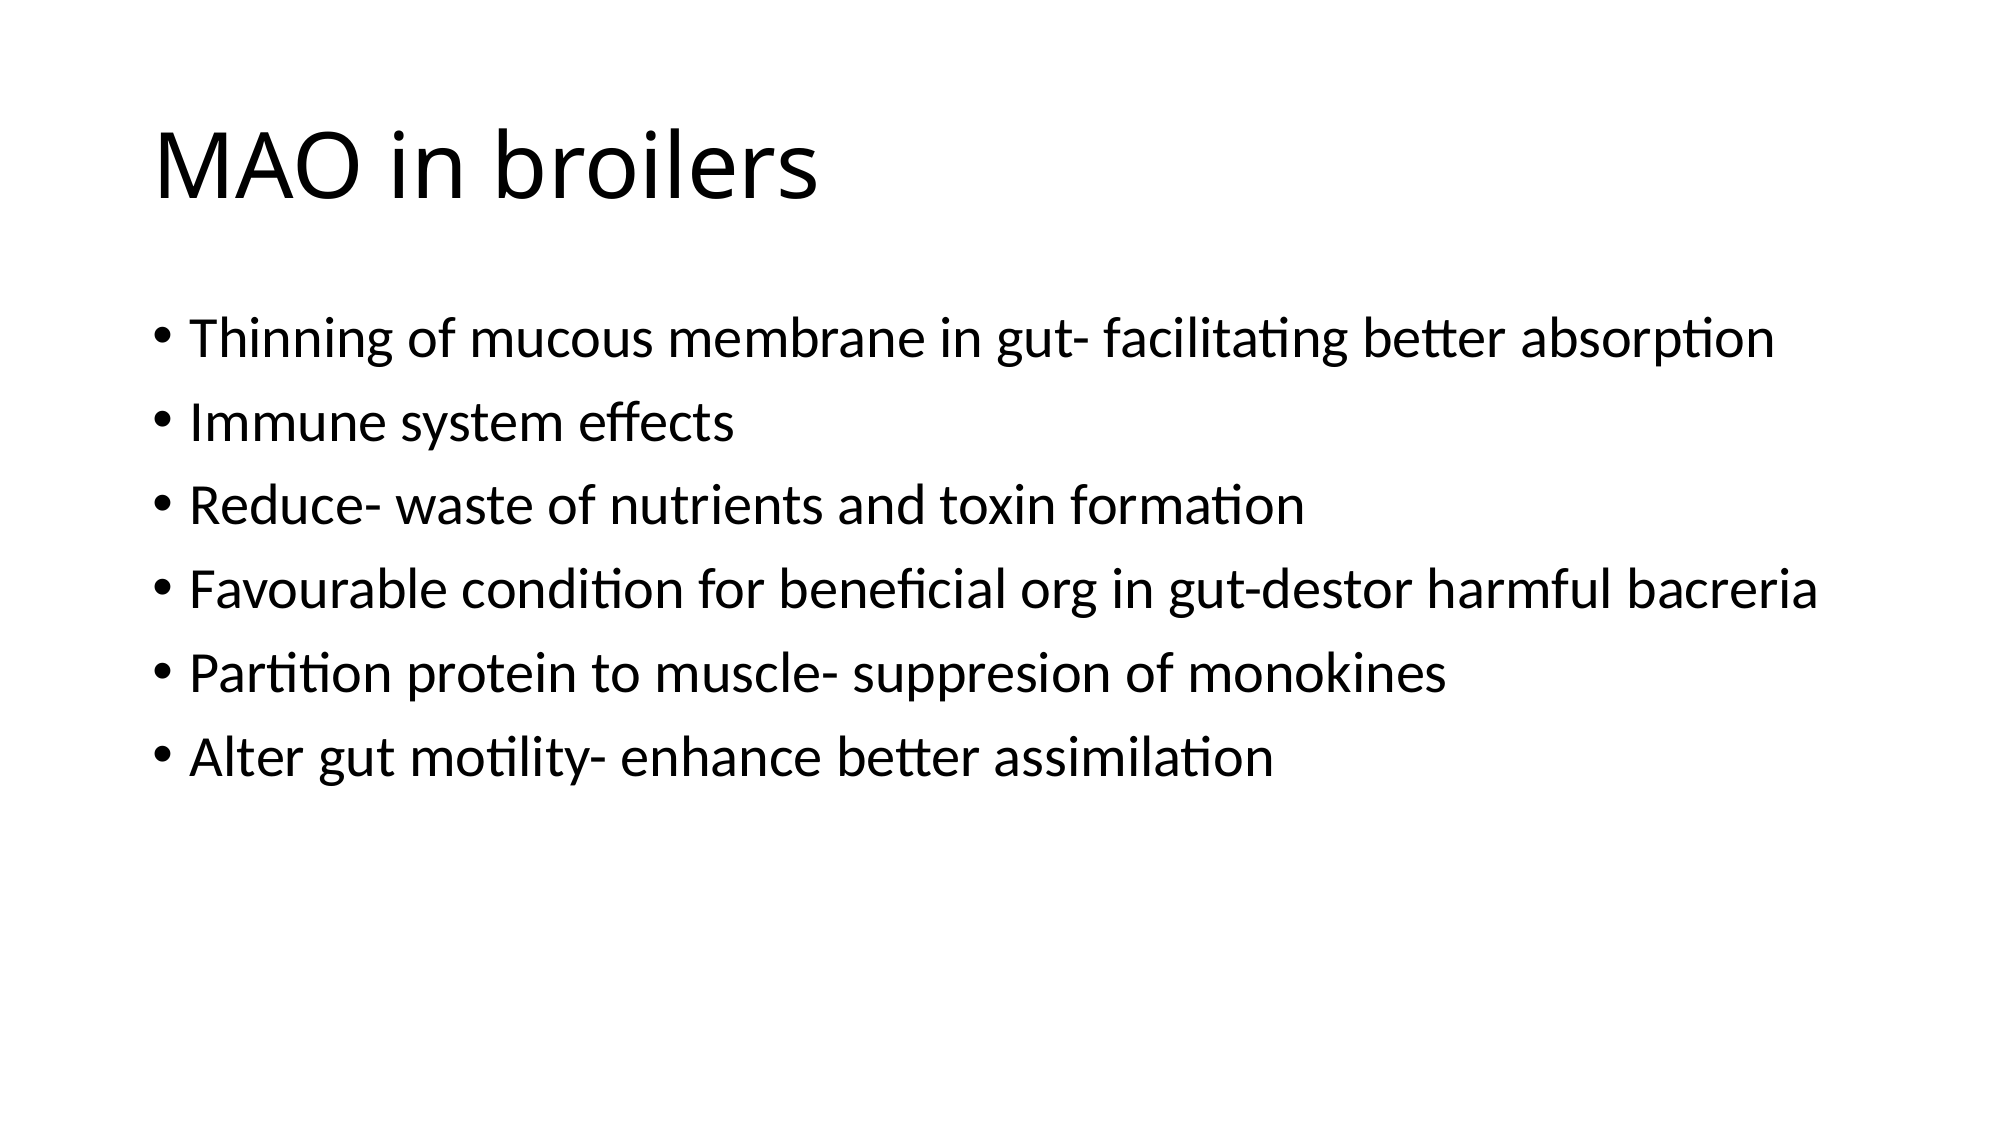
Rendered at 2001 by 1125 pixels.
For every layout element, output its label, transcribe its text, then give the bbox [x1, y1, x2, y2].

title MAO in broilers [137, 59, 1863, 278]
list Thinning of mucous membrane in gut- facilitating better absorption Immune system effects Reduce- waste of nutrients and toxin formation Favourable condition for beneficial org in gut-destor harmful bacreria Partition protein to muscle- suppresion of monokines Alter gut motility- enhance better assimilation [137, 299, 1863, 1014]
